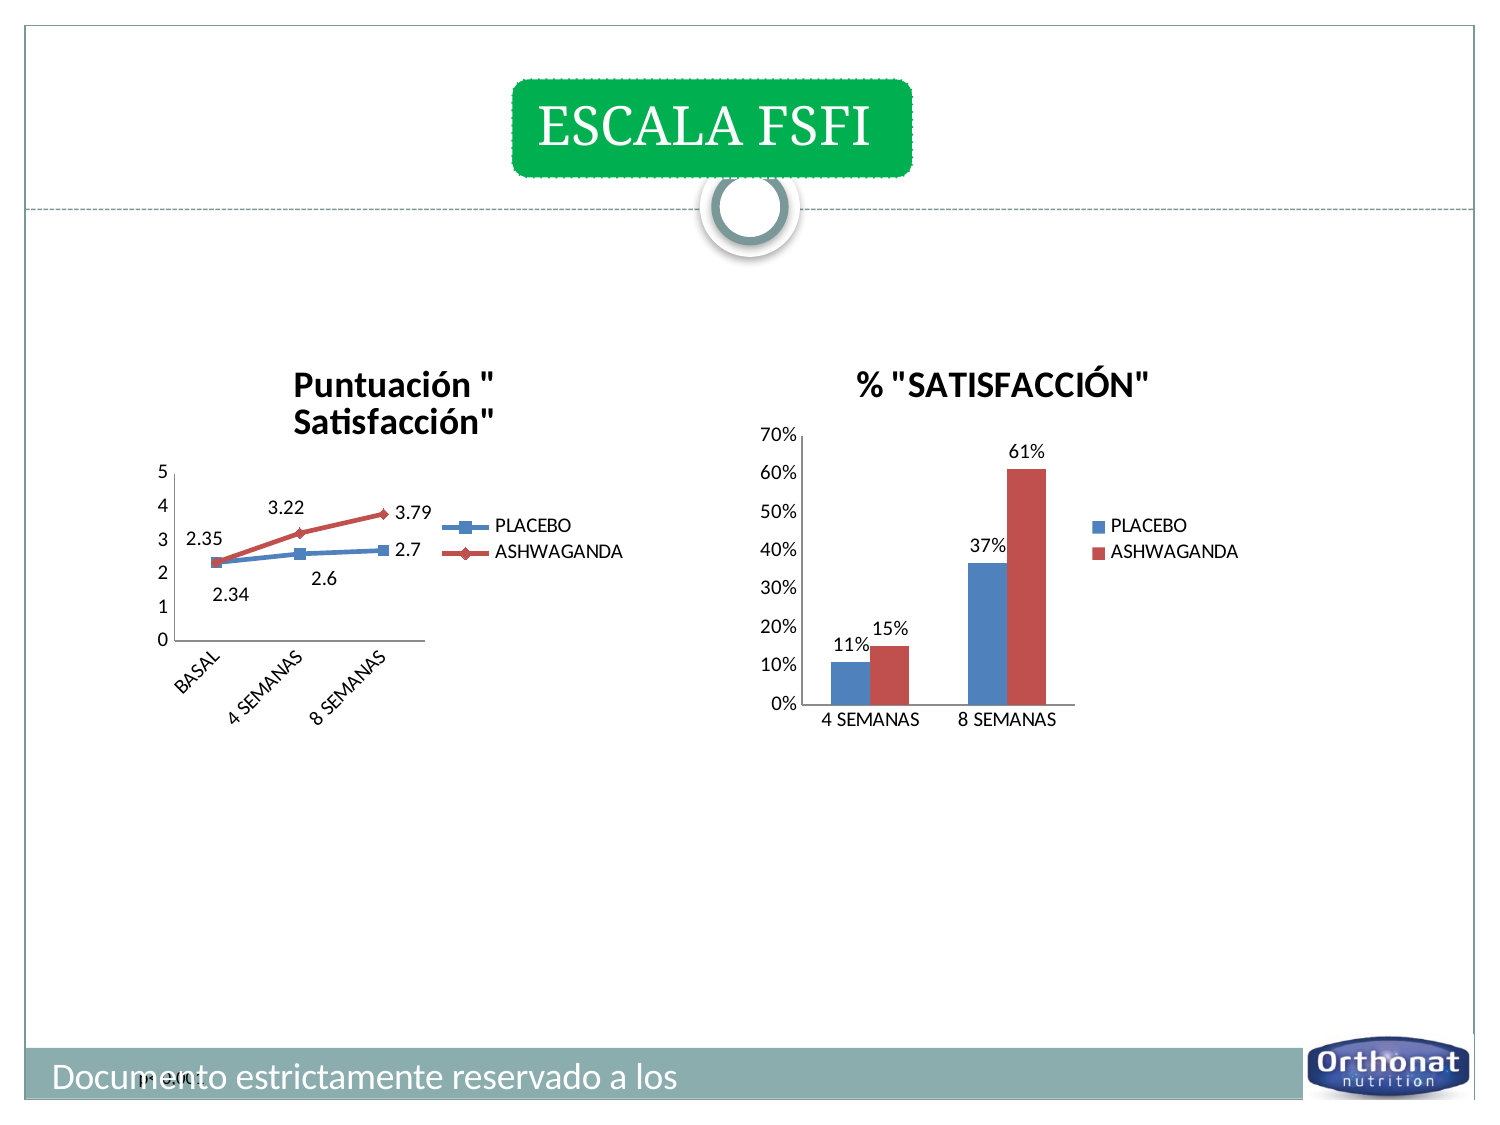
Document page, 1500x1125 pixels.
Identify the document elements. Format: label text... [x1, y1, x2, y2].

chart [749, 341, 1259, 740]
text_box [511, 76, 914, 180]
chart [147, 341, 643, 740]
picture [1303, 1034, 1474, 1100]
footer Documento estrictamente reservado a los profesionales de la salud [50, 1051, 819, 1112]
